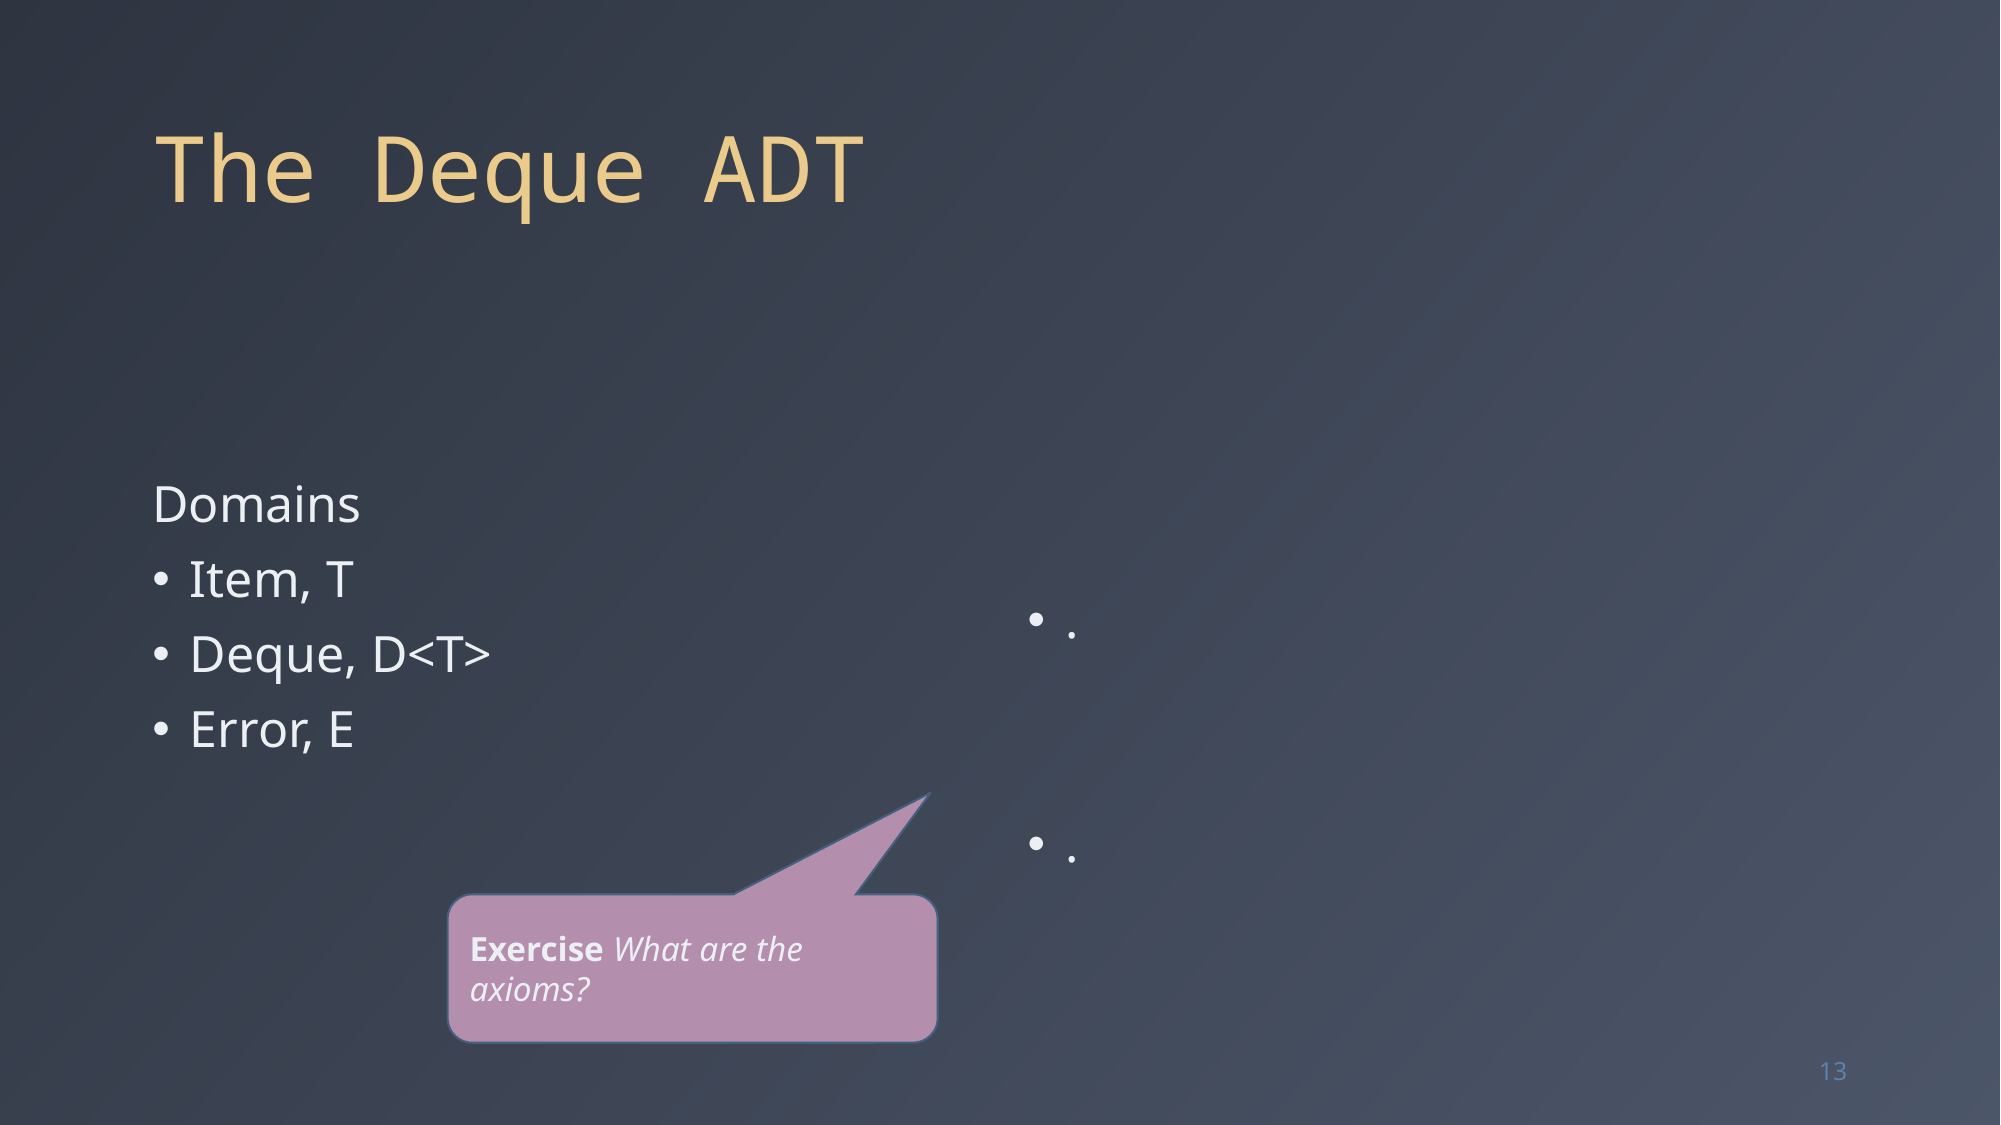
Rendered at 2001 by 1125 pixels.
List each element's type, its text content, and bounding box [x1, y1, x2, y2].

title The Deque ADT [137, 26, 1863, 230]
slide_number 13 [1738, 1042, 1863, 1103]
text_box Exercise What are the axioms? [446, 791, 939, 1044]
list Domains Item, T Deque, D<T> Error, E [137, 299, 988, 1014]
